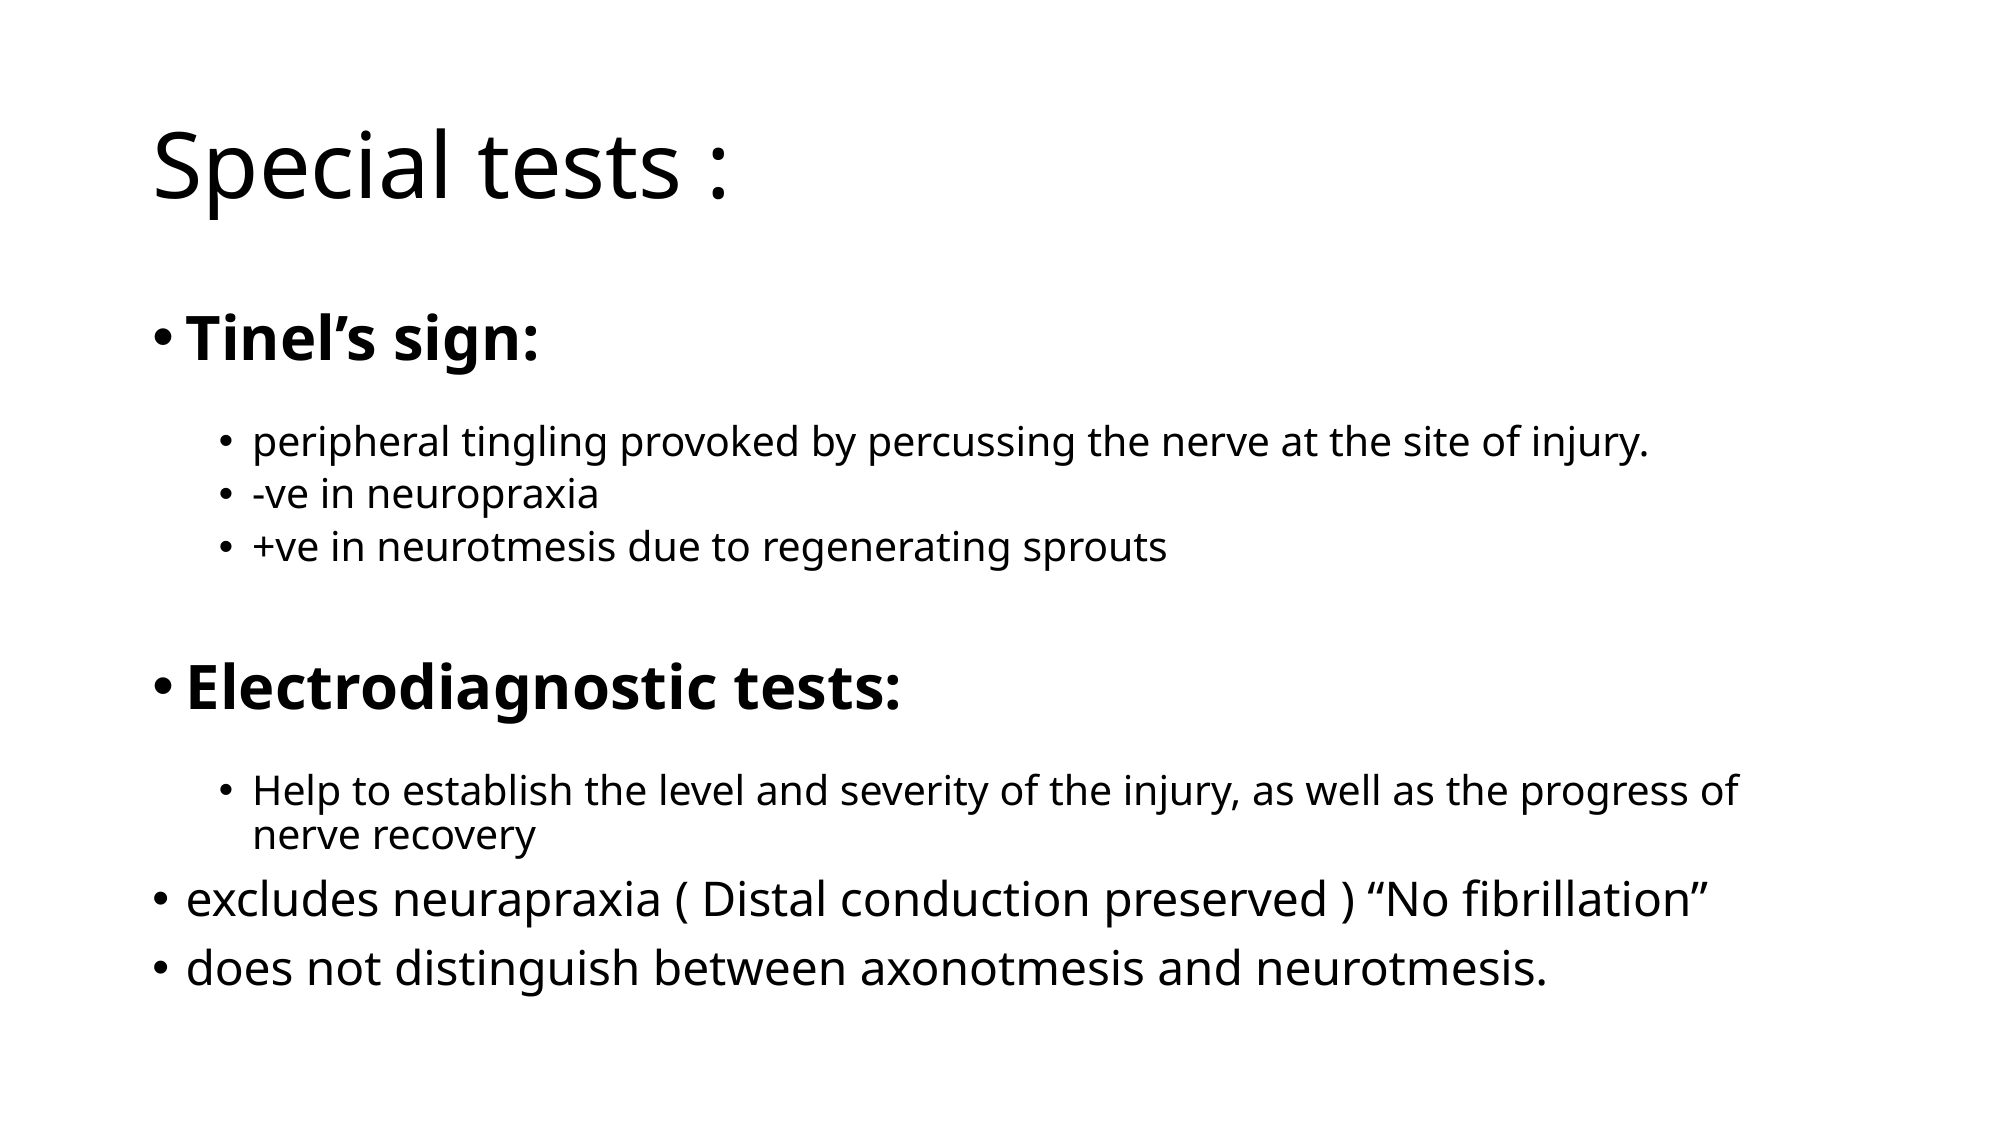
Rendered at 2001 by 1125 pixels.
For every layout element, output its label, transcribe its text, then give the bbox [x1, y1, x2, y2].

list Tinel’s sign: peripheral tingling provoked by percussing the nerve at the site of injury. -ve in neuropraxia +ve in neurotmesis due to regenerating sprouts Electrodiagnostic tests: Help to establish the level and severity of the injury, as well as the progress of nerve recovery excludes neurapraxia ( Distal conduction preserved ) “No fibrillation” does not distinguish between axonotmesis and neurotmesis. [137, 299, 1863, 1014]
title Special tests : [137, 59, 1863, 278]
